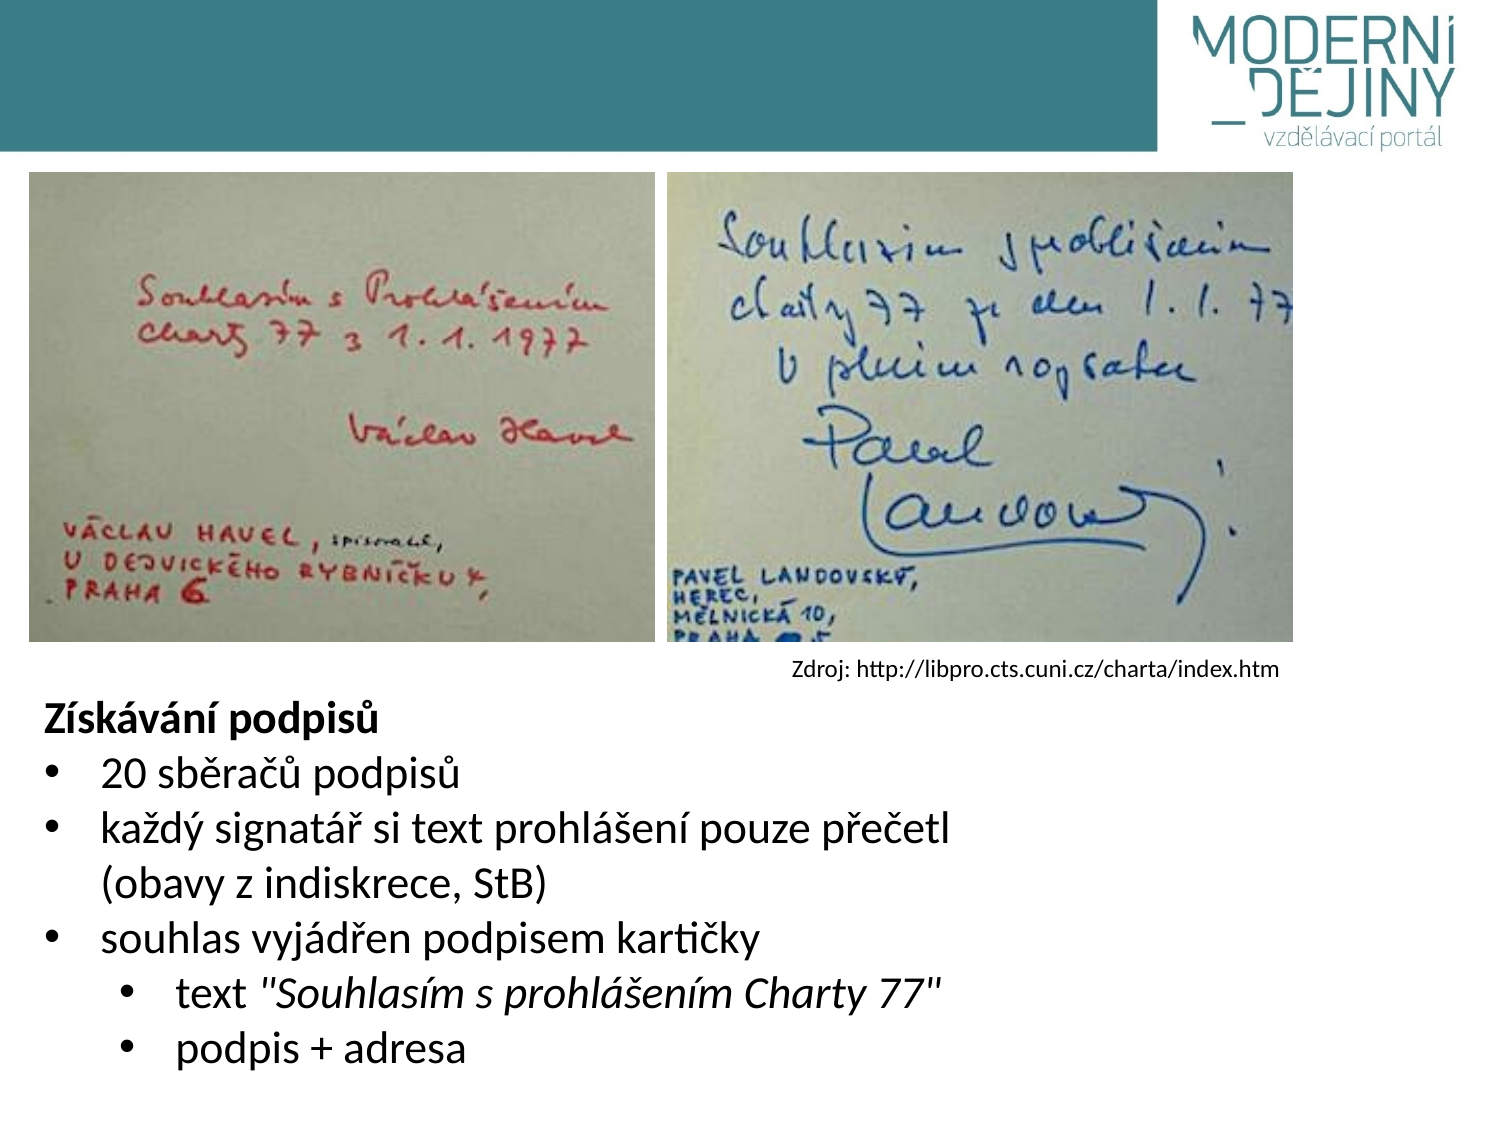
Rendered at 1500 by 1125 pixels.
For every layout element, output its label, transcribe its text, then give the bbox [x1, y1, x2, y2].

picture [0, 0, 1500, 1125]
text_box Zdroj: http://libpro.cts.cuni.cz/charta/index.htm [777, 645, 1296, 690]
text_box Získávání podpisů 20 sběračů podpisů každý signatář si text prohlášení pouze přečetl (obavy z indiskrece, StB) souhlas vyjádřen podpisem kartičky text "Souhlasím s prohlášením Charty 77" podpis + adresa [29, 680, 1081, 1081]
